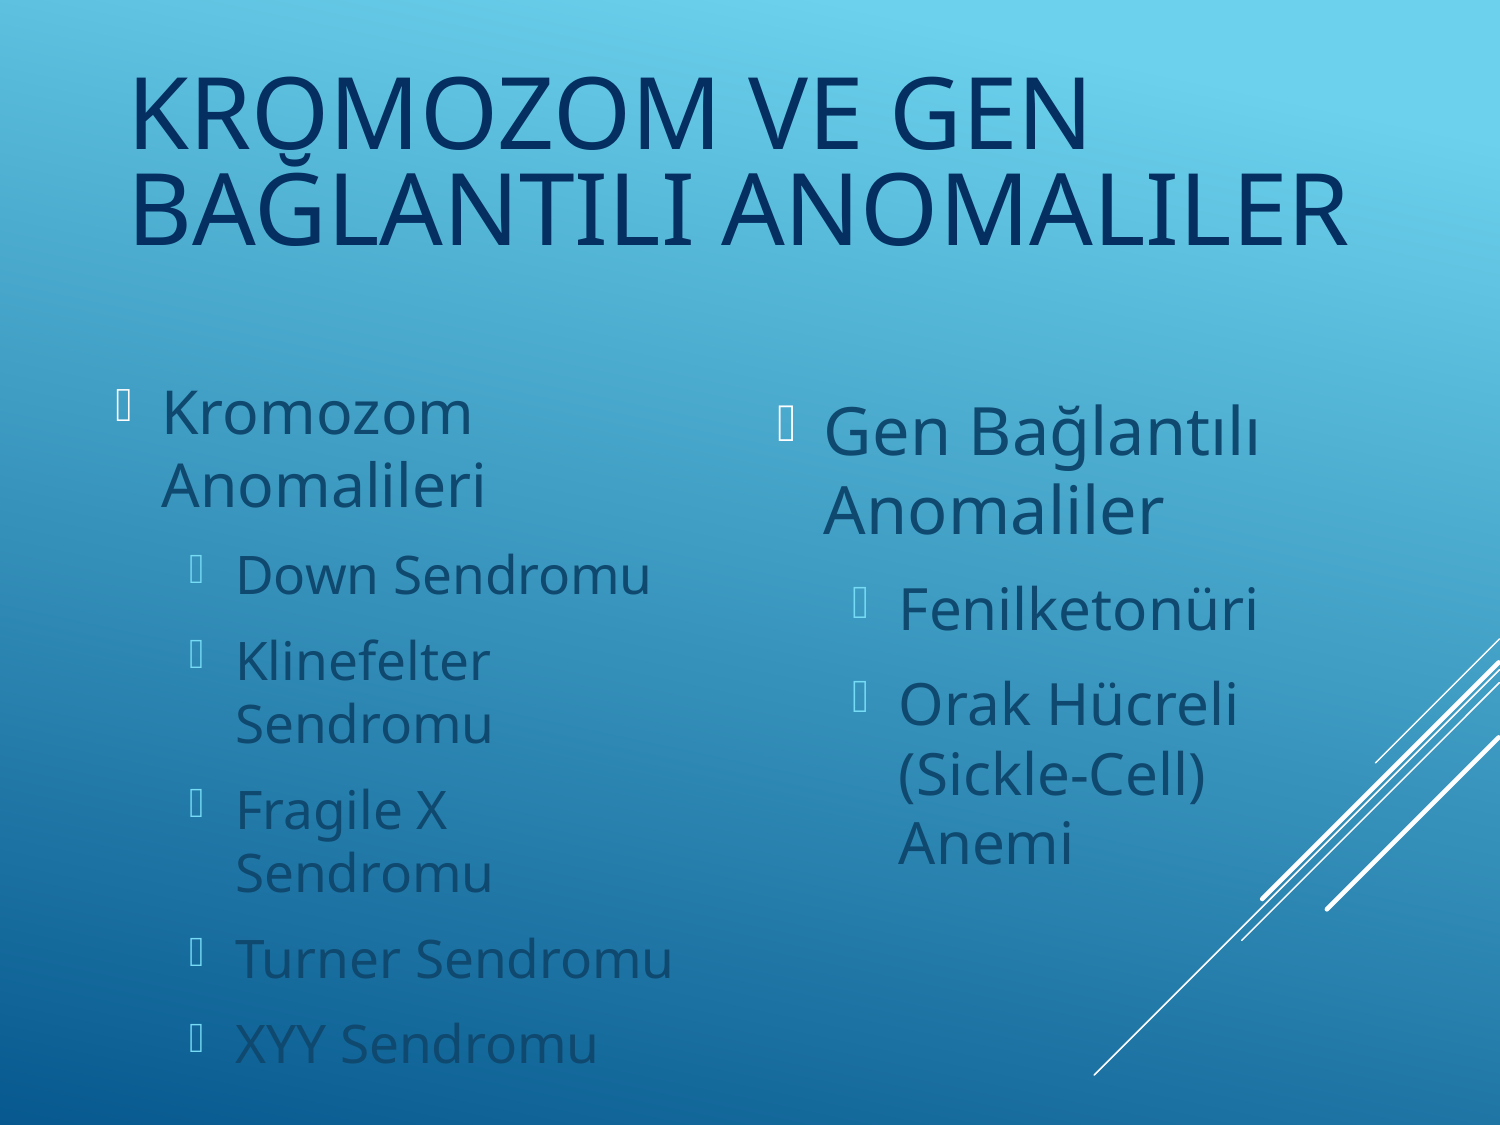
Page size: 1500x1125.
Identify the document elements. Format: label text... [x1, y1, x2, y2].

list Kromozom Anomalileri Down Sendromu Klinefelter Sendromu Fragile X Sendromu Turner Sendromu XYY Sendromu [100, 361, 726, 1087]
title Kromozom ve Gen Bağlantılı Anomaliler [112, 62, 1388, 275]
list Gen Bağlantılı Anomaliler Fenilketonüri Orak Hücreli (Sickle-Cell) Anemi [761, 349, 1386, 986]
